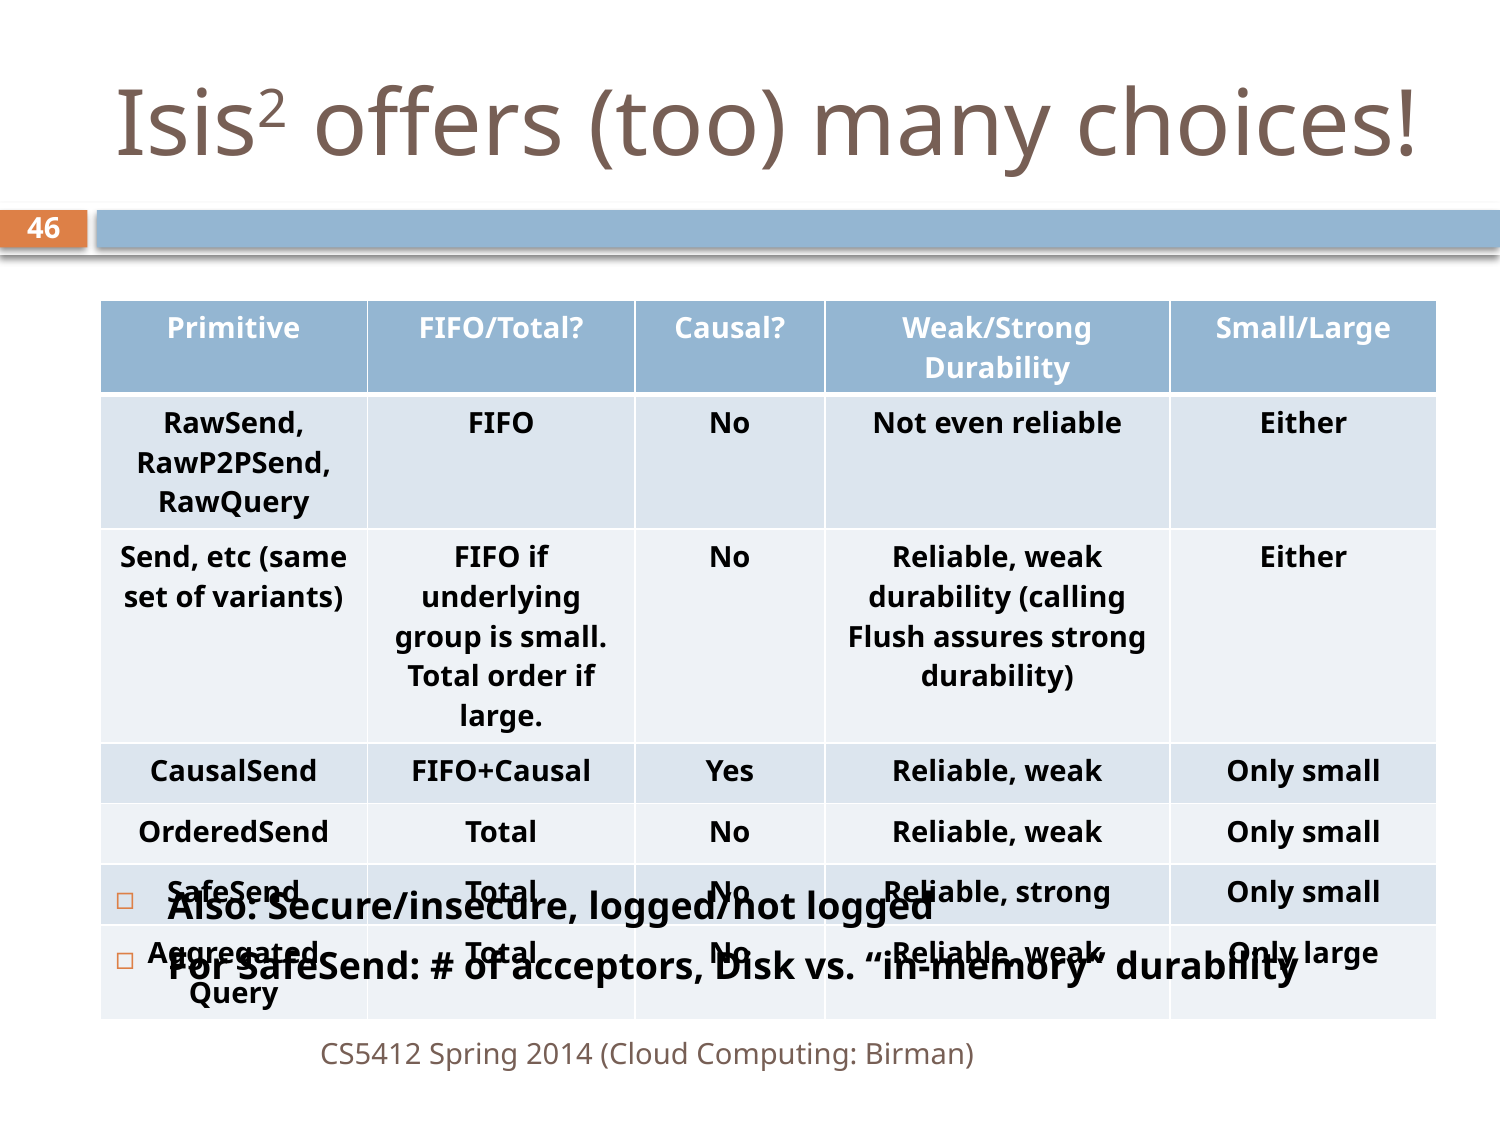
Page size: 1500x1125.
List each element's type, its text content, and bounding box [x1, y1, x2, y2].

table_cell No [636, 865, 824, 874]
table_header Primitive [101, 301, 367, 392]
table_cell OrderedSend [101, 804, 367, 863]
table_cell Send, etc (same set of variants) [101, 530, 367, 742]
table_header FIFO/Total? [368, 301, 634, 392]
table_cell No [636, 530, 824, 742]
table_cell Only small [1171, 744, 1436, 803]
table_cell Not even reliable [826, 397, 1169, 528]
table_cell No [636, 804, 824, 863]
table_cell No [636, 397, 824, 528]
table_cell Either [1171, 397, 1436, 528]
table_cell FIFO+Causal [368, 744, 634, 803]
slide_number 46 [0, 208, 88, 249]
table_cell Total [368, 1013, 634, 1019]
table_cell CausalSend [101, 744, 367, 803]
table_cell Reliable, weak [826, 1013, 1169, 1019]
table_cell Total [368, 804, 634, 863]
table_cell Reliable, strong [826, 865, 1169, 874]
table_cell Only small [1171, 804, 1436, 863]
table_cell FIFO if underlying group is small. Total order if large. [368, 530, 634, 742]
table_cell Only small [1171, 865, 1436, 874]
table_cell SafeSend [101, 865, 367, 874]
table_header Weak/Strong Durability [826, 301, 1169, 392]
table_cell Total [368, 865, 634, 874]
table_cell Yes [636, 744, 824, 803]
title Isis2 offers (too) many choices! [100, 37, 1438, 200]
table_cell Aggregated Query [101, 1013, 367, 1019]
table_cell Reliable, weak [826, 804, 1169, 863]
table_cell RawSend, RawP2PSend, RawQuery [101, 397, 367, 528]
table_cell Either [1171, 530, 1436, 742]
table_cell Reliable, weak [826, 744, 1169, 803]
table_cell Only large [1171, 1013, 1436, 1019]
text_box Also: Secure/insecure, logged/not logged For SafeSend: # of acceptors, Disk vs. “in-memory” durability [100, 874, 1438, 1013]
table_cell FIFO [368, 397, 634, 528]
table_cell Reliable, weak durability (calling Flush assures strong durability) [826, 530, 1169, 742]
table_cell No [636, 1013, 824, 1019]
footer CS5412 Spring 2014 (Cloud Computing: Birman) [99, 1024, 990, 1085]
table_header Causal? [636, 301, 824, 392]
table_header Small/Large [1171, 301, 1436, 392]
